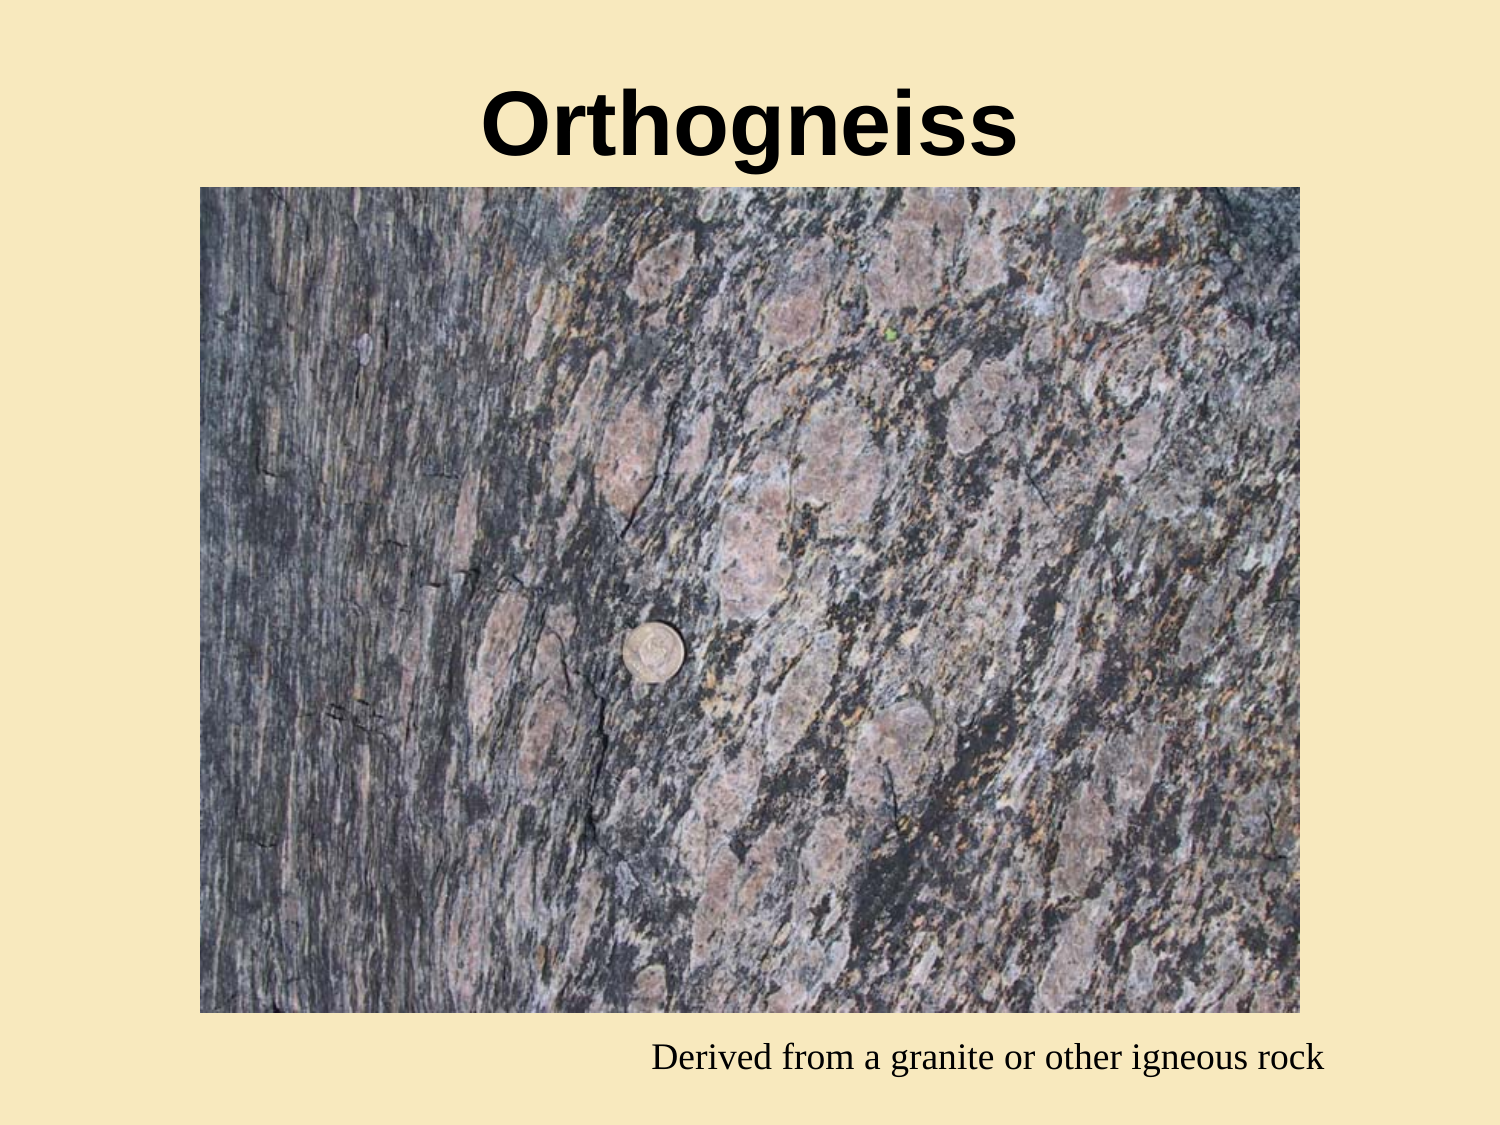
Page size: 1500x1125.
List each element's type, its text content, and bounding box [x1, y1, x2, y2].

picture [199, 187, 1301, 1013]
title Orthogneiss [112, 24, 1388, 213]
text_box Derived from a granite or other igneous rock [636, 1024, 1341, 1085]
